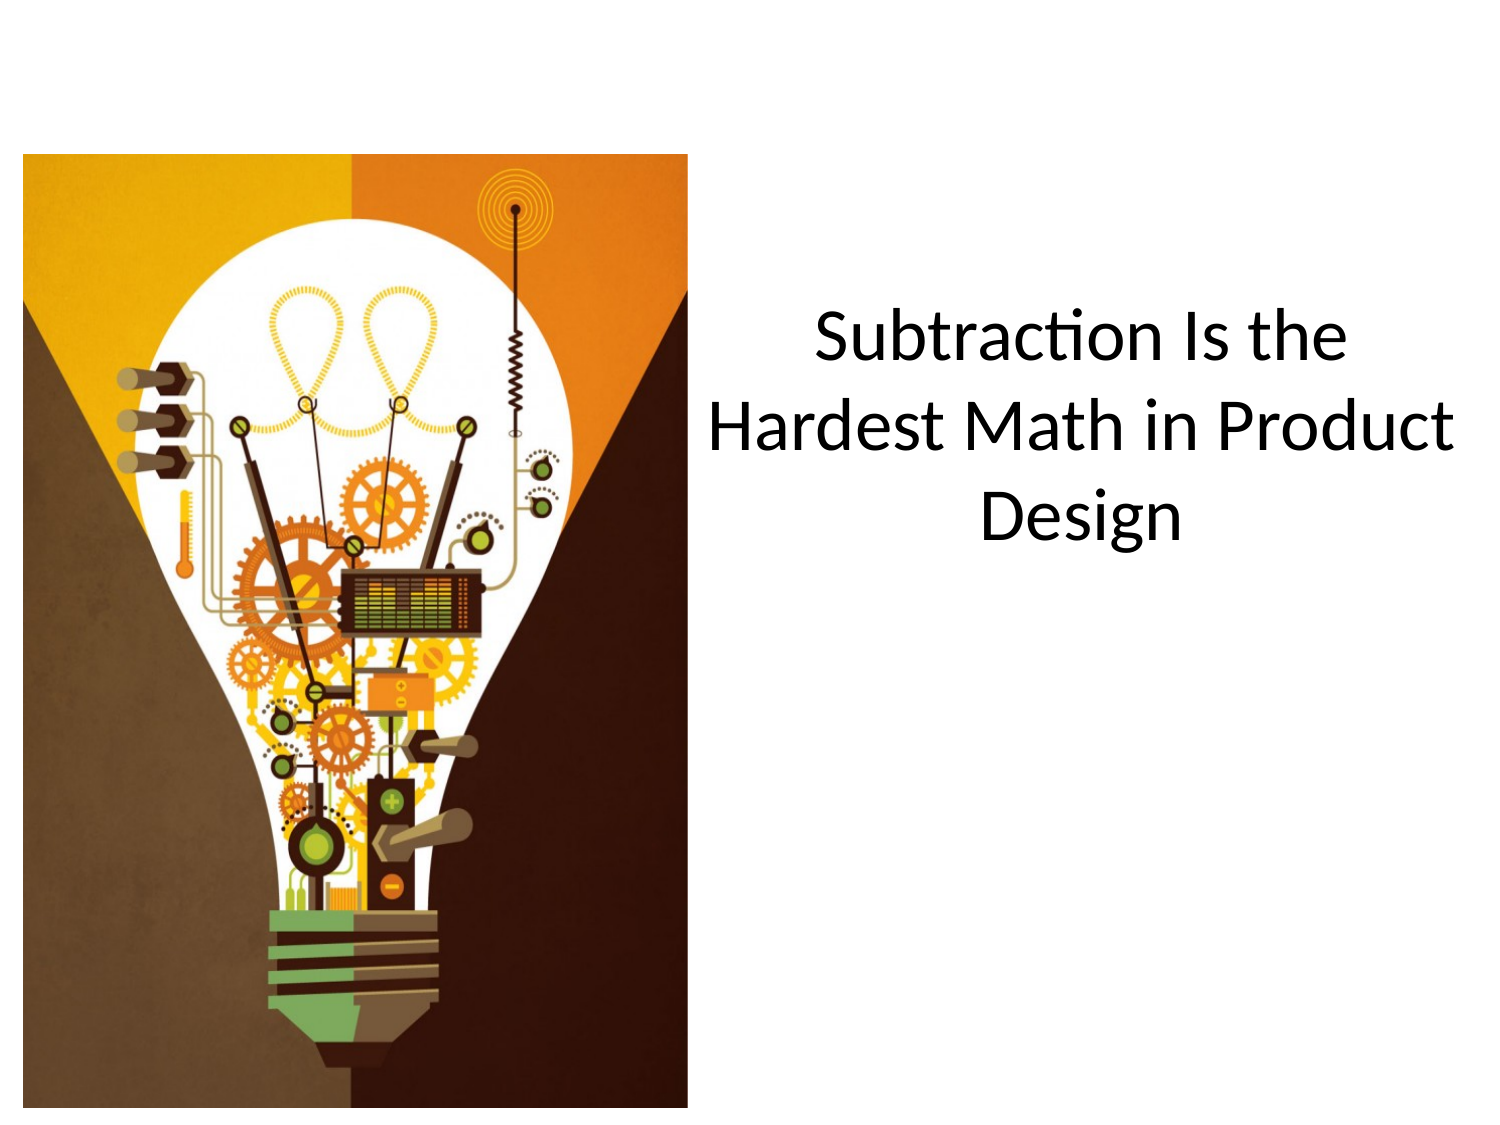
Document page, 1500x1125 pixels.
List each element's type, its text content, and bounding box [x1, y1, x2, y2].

title Subtraction Is the Hardest Math in Product Design [693, 252, 1477, 590]
picture [23, 154, 689, 1108]
